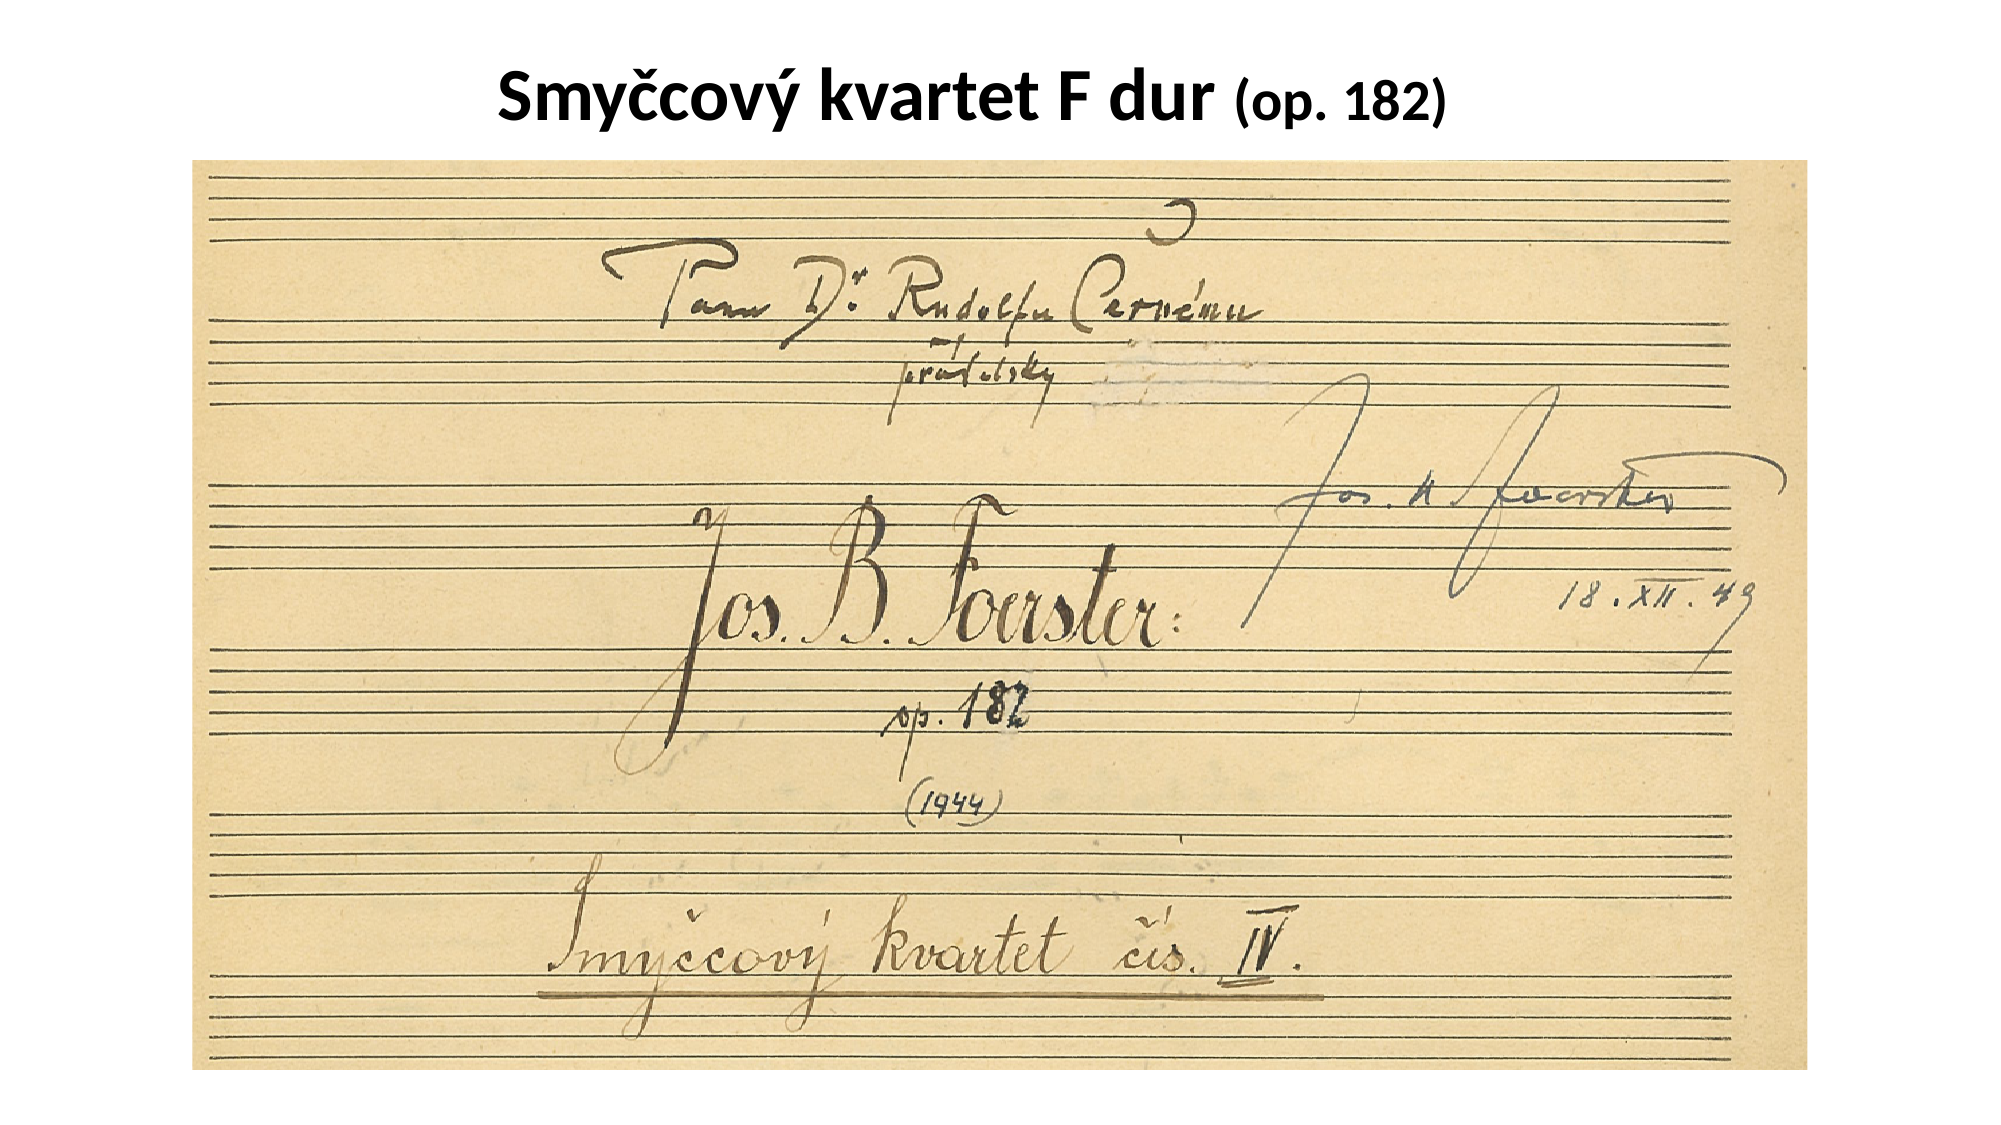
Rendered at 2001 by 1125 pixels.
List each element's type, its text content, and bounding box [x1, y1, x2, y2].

picture [192, 160, 1808, 1070]
text_box Smyčcový kvartet F dur (op. 182) [27, 38, 1920, 143]
